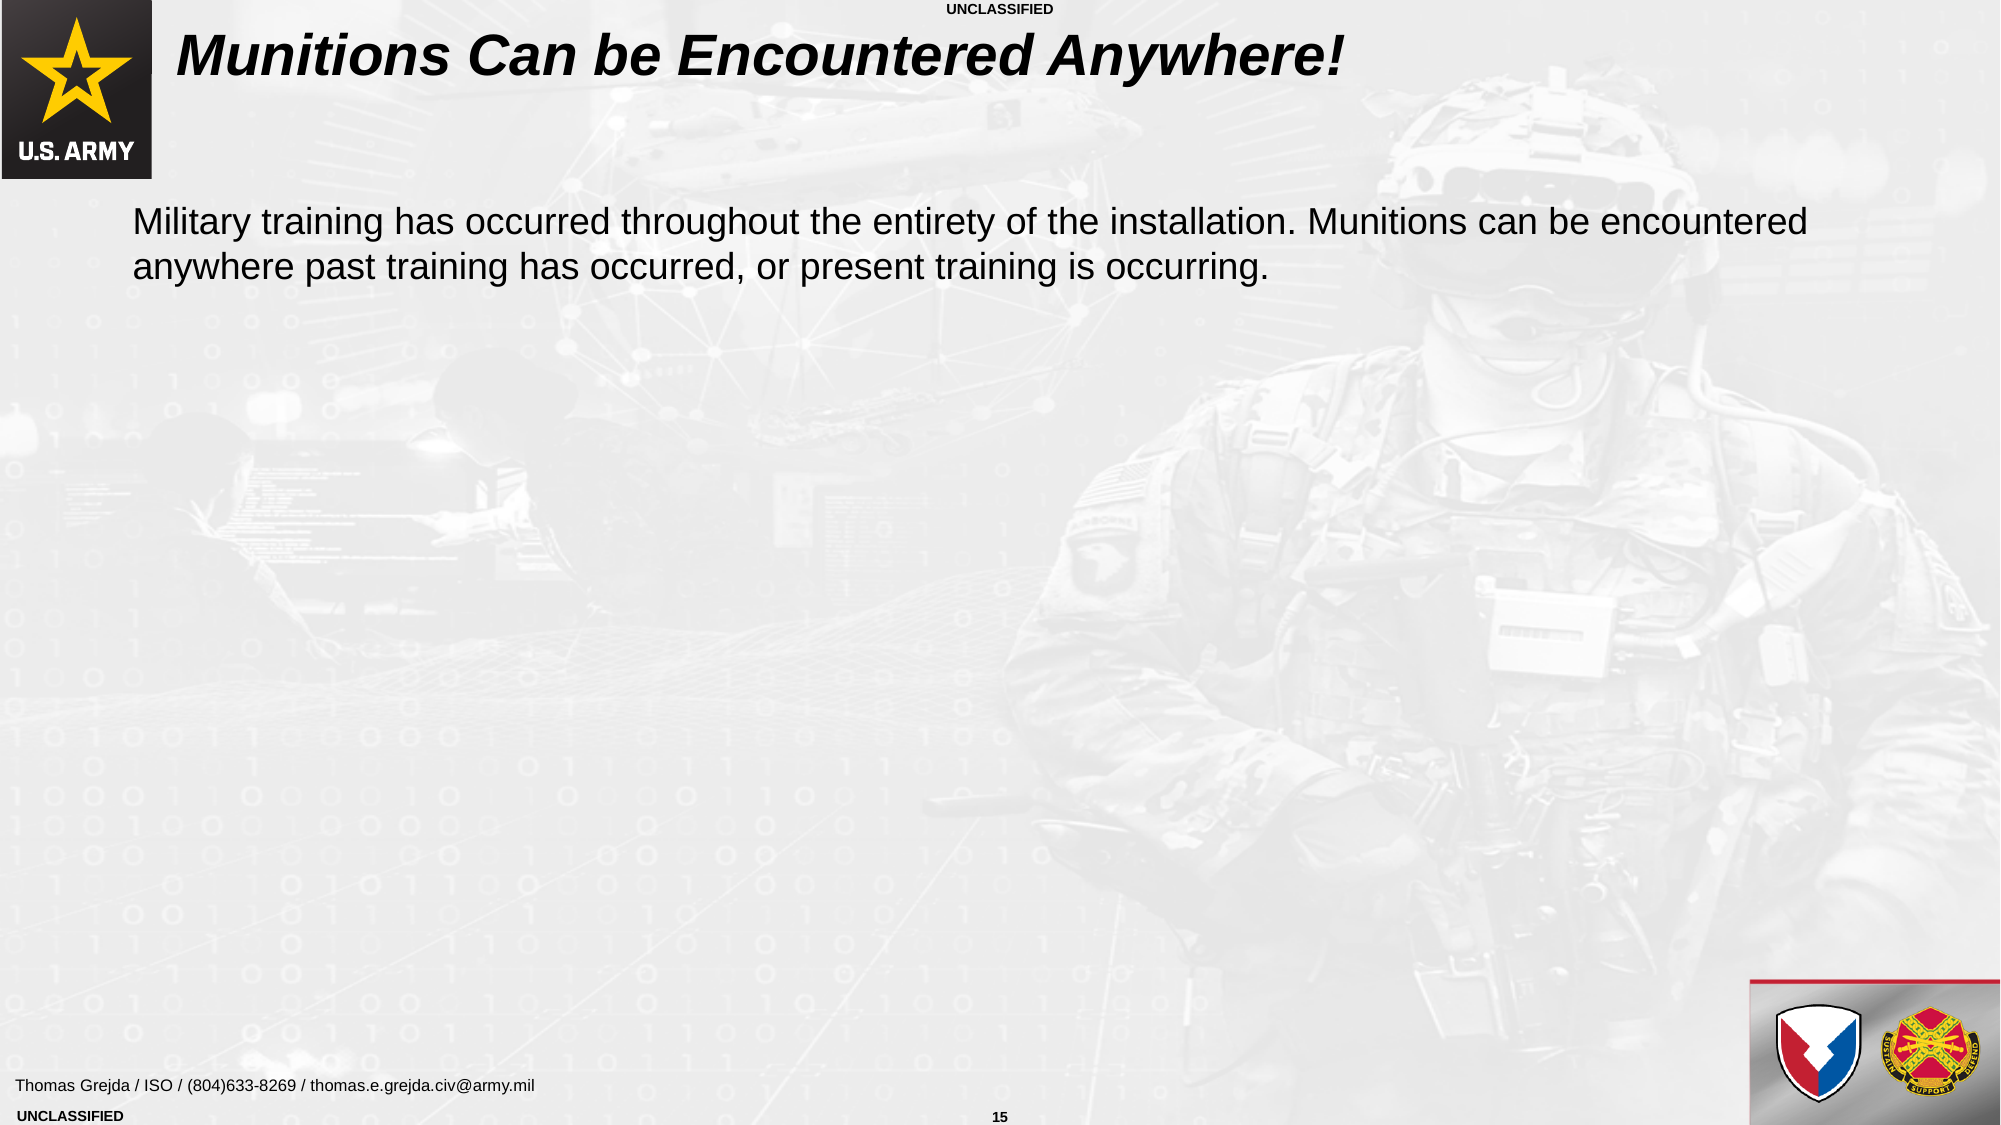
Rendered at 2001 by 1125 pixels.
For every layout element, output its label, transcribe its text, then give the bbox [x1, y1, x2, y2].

picture [0, 0, 2001, 1125]
title Munitions Can be Encountered Anywhere! [161, 17, 2000, 145]
text_box Military training has occurred throughout the entirety of the installation. Munitions can be encountered anywhere past training has occurred, or present training is occurring. [117, 189, 1883, 295]
text_box 15 [875, 1107, 1125, 1125]
text_box Thomas Grejda / ISO / (804)633-8269 / thomas.e.grejda.civ@army.mil [0, 1067, 560, 1103]
